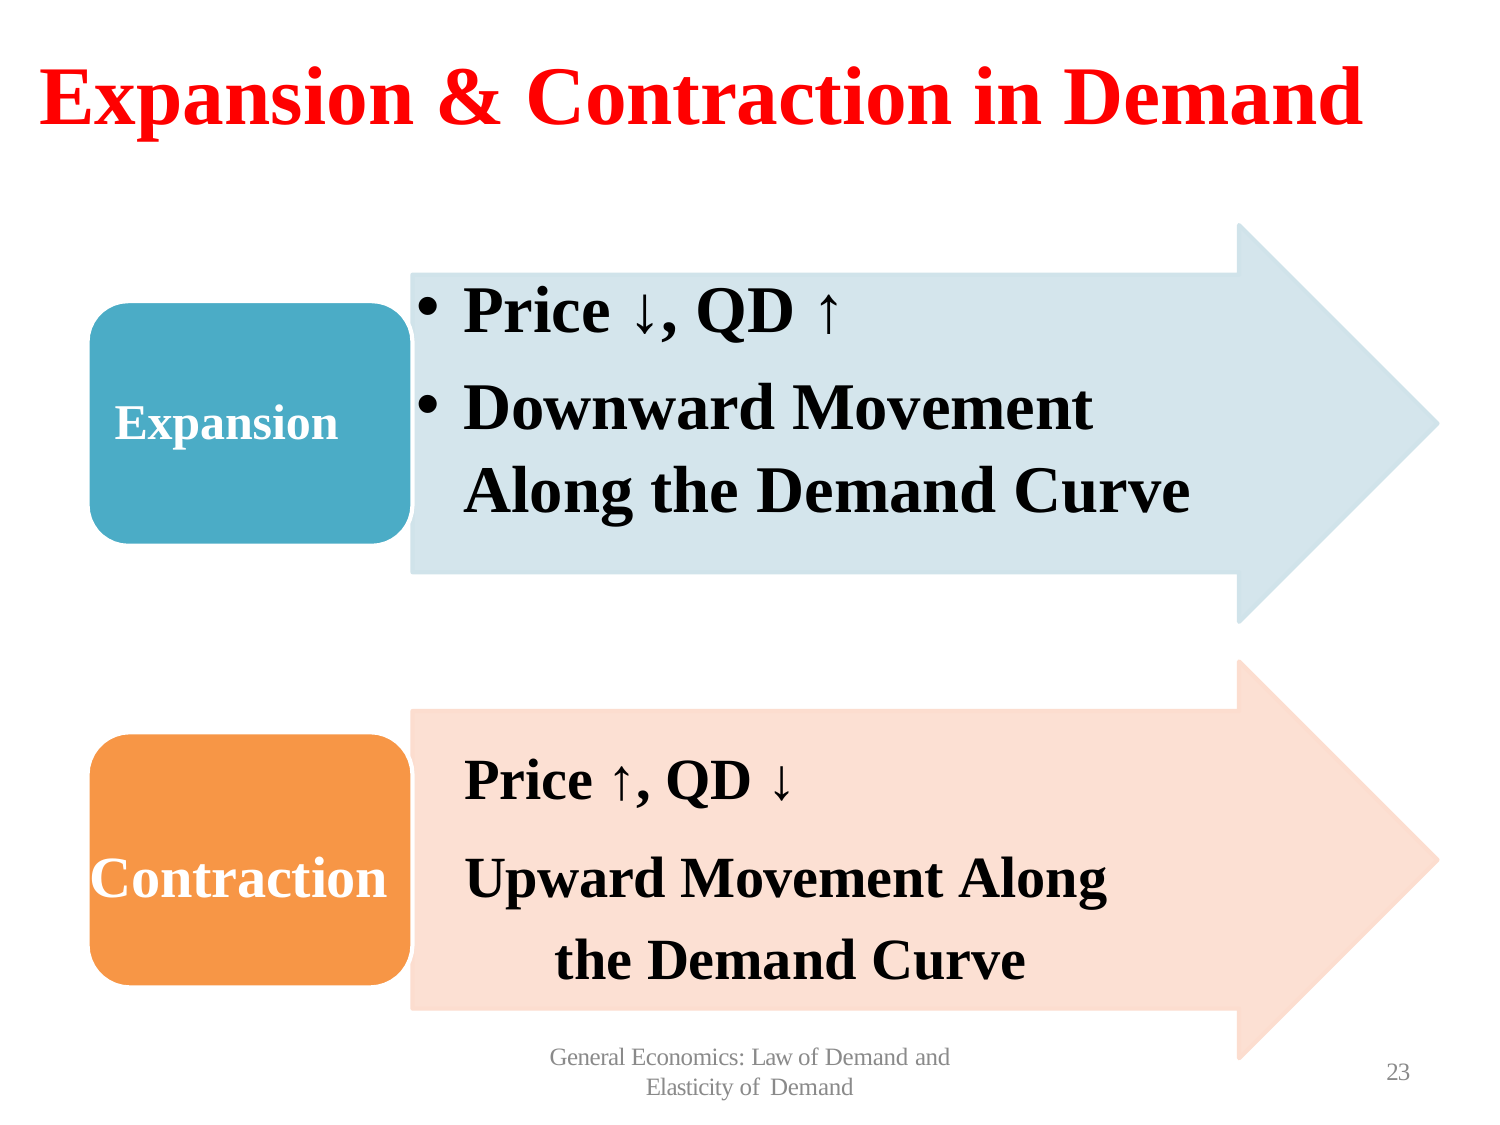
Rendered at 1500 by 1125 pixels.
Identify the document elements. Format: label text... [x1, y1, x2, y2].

slide_number 23 [1380, 1069, 1416, 1125]
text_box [85, 298, 415, 549]
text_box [410, 222, 1440, 625]
footer General Economics: Law of Demand and Elasticity of Demand [543, 1069, 957, 1125]
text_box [85, 659, 1440, 1061]
title Expansion & Contraction in Demand [37, 38, 1440, 229]
